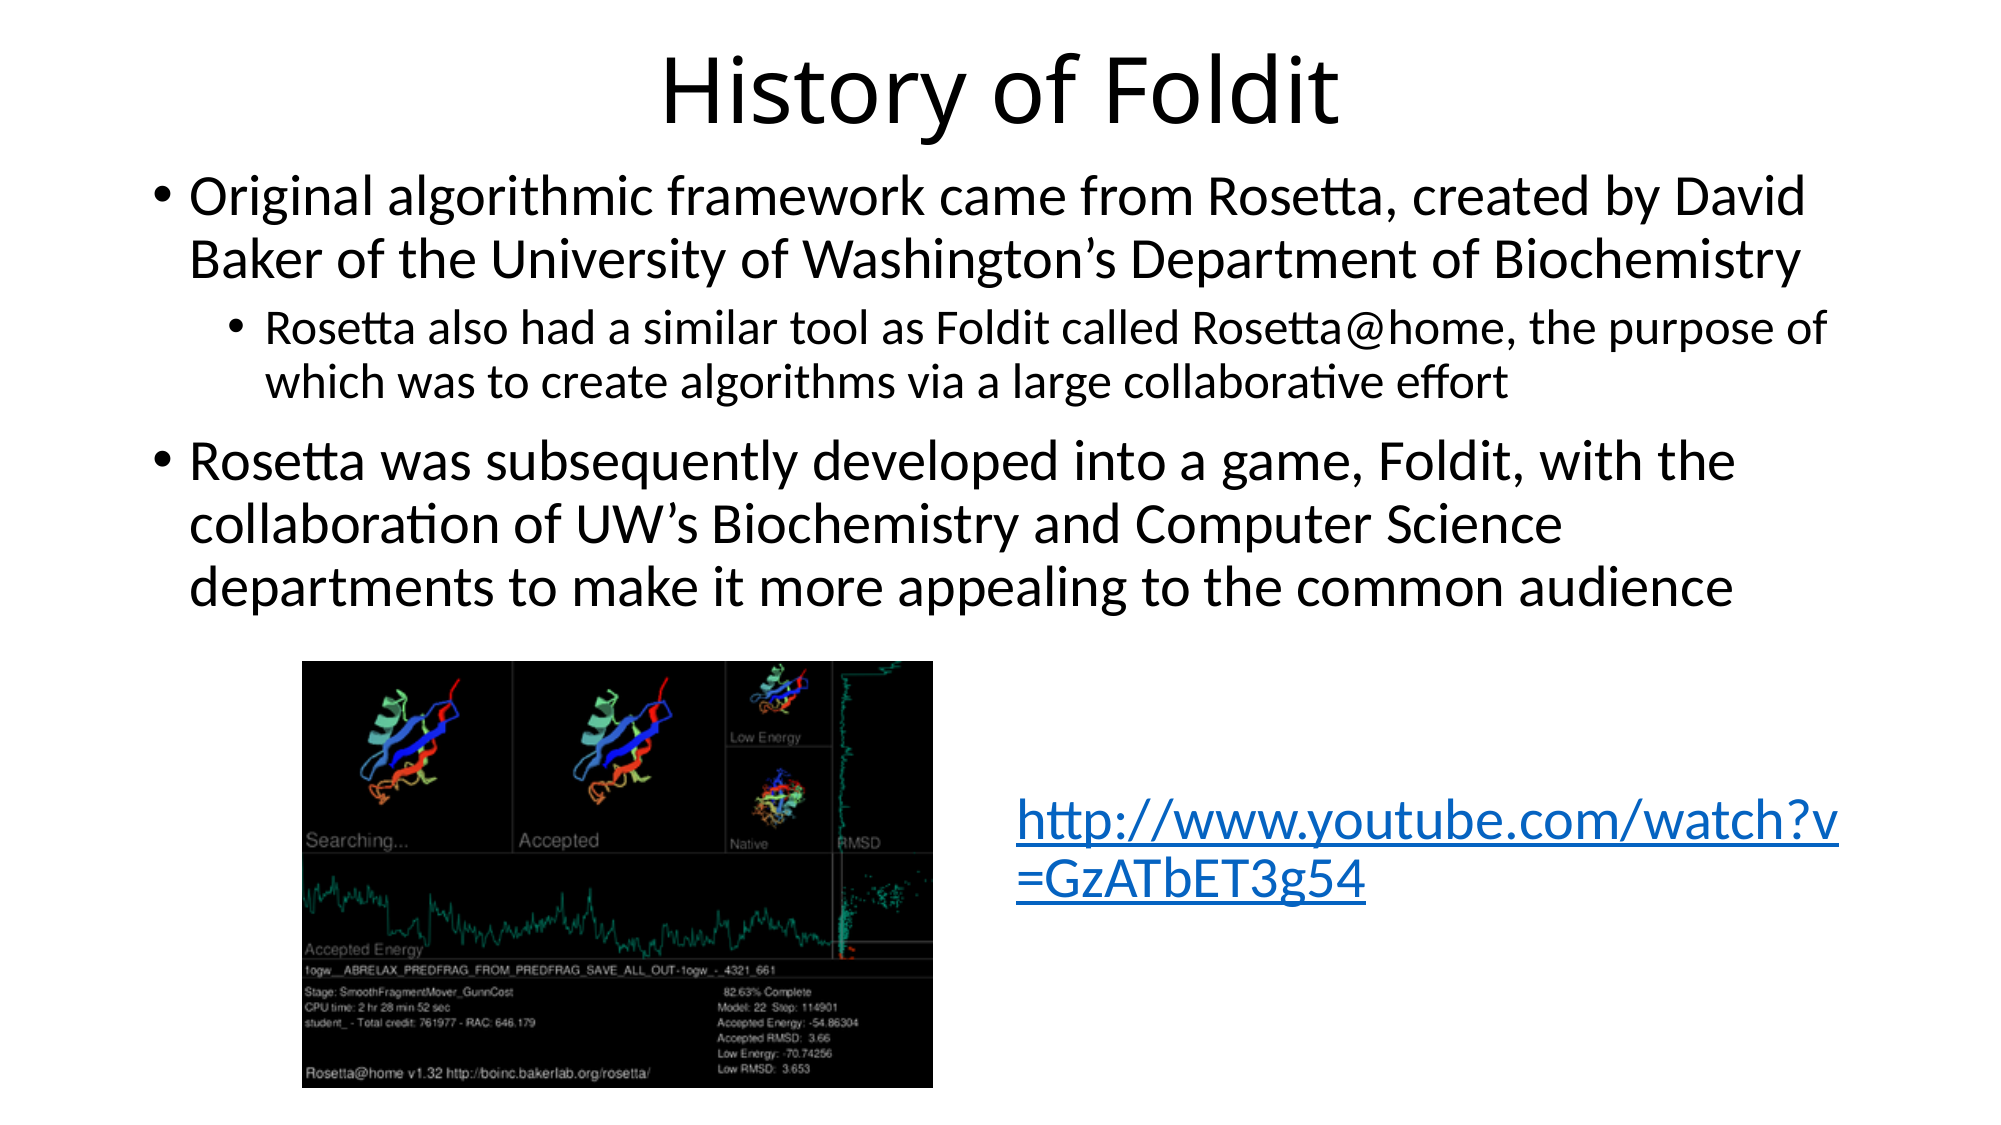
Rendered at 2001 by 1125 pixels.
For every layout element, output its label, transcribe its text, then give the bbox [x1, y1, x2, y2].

text_box http://www.youtube.com/watch?v=GzATbET3g54 [1001, 773, 1863, 904]
list Original algorithmic framework came from Rosetta, created by David Baker of the University of Washington’s Department of Biochemistry Rosetta also had a similar tool as Foldit called Rosetta@home, the purpose of which was to create algorithms via a large collaborative effort Rosetta was subsequently developed into a game, Foldit, with the collaboration of UW’s Biochemistry and Computer Science departments to make it more appealing to the common audience [137, 158, 1863, 961]
picture [302, 661, 933, 1088]
title History of Foldit [137, 36, 1863, 158]
